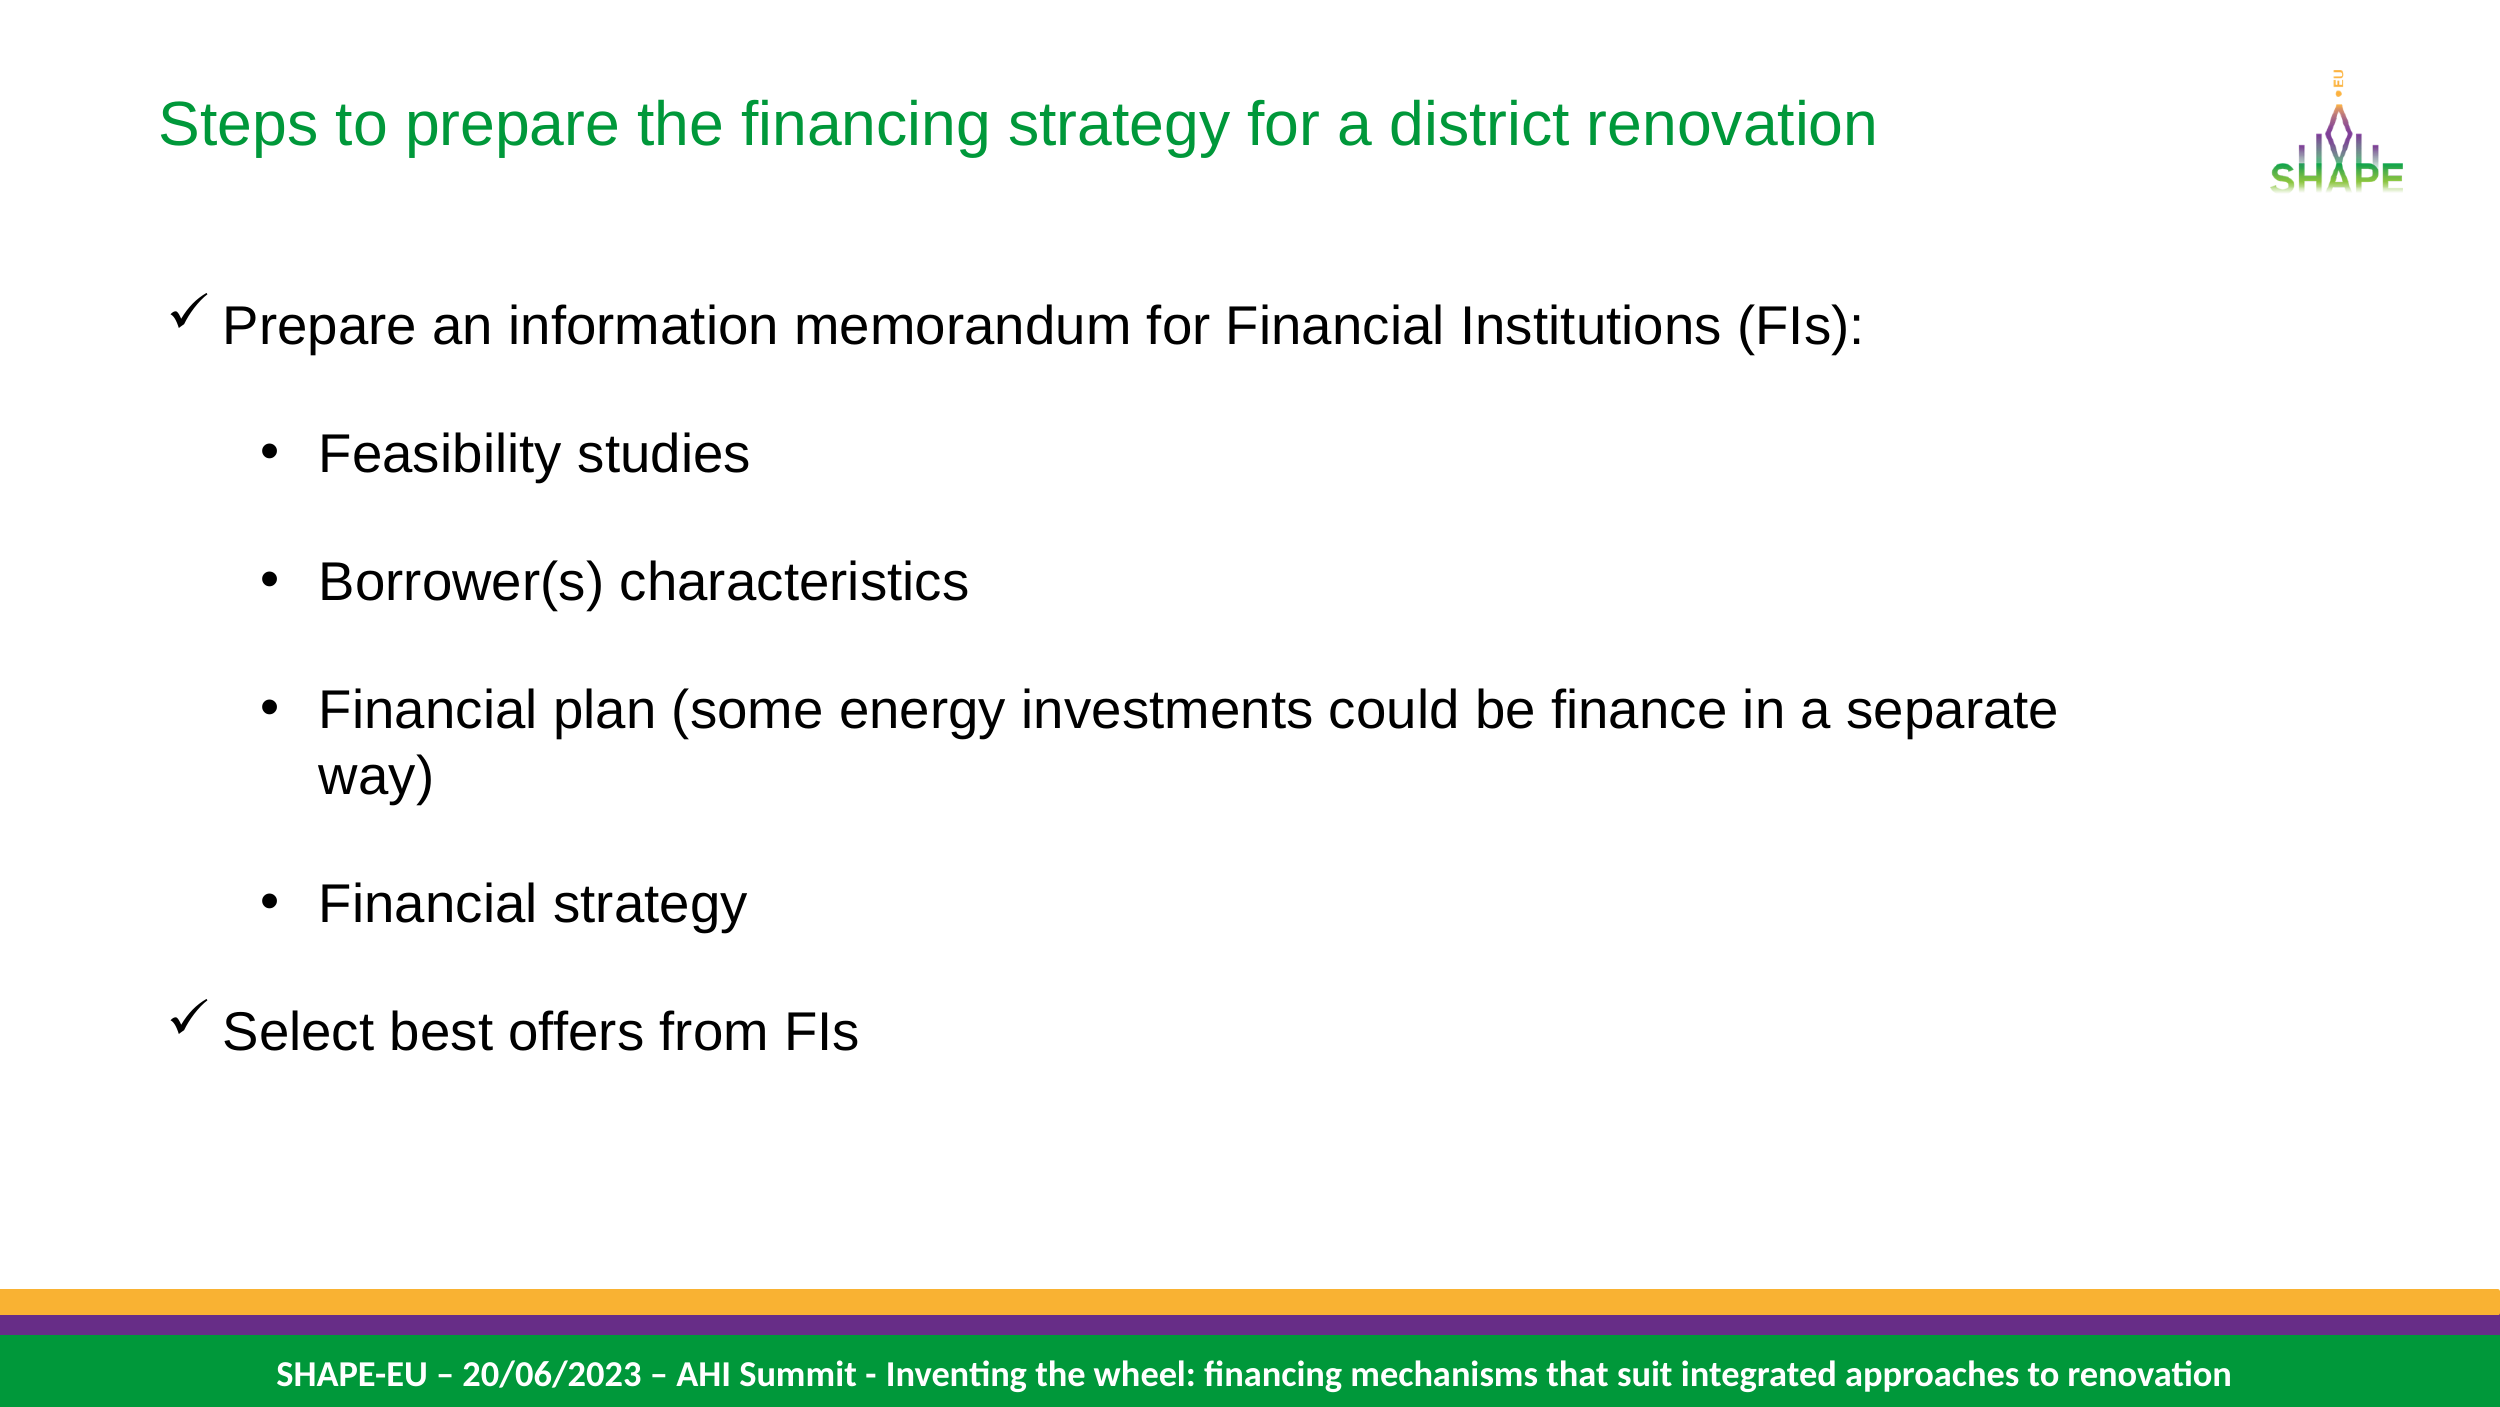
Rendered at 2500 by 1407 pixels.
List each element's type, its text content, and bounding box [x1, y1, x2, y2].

text_box Prepare an information memorandum for Financial Institutions (FIs): Feasibility studies Borrower(s) characteristics Financial plan (some energy investments could be finance in a separate way) Financial strategy Select best offers from FIs [147, 280, 2151, 1123]
picture [2270, 70, 2403, 194]
text_box Steps to prepare the financing strategy for a district renovation [140, 73, 2274, 237]
